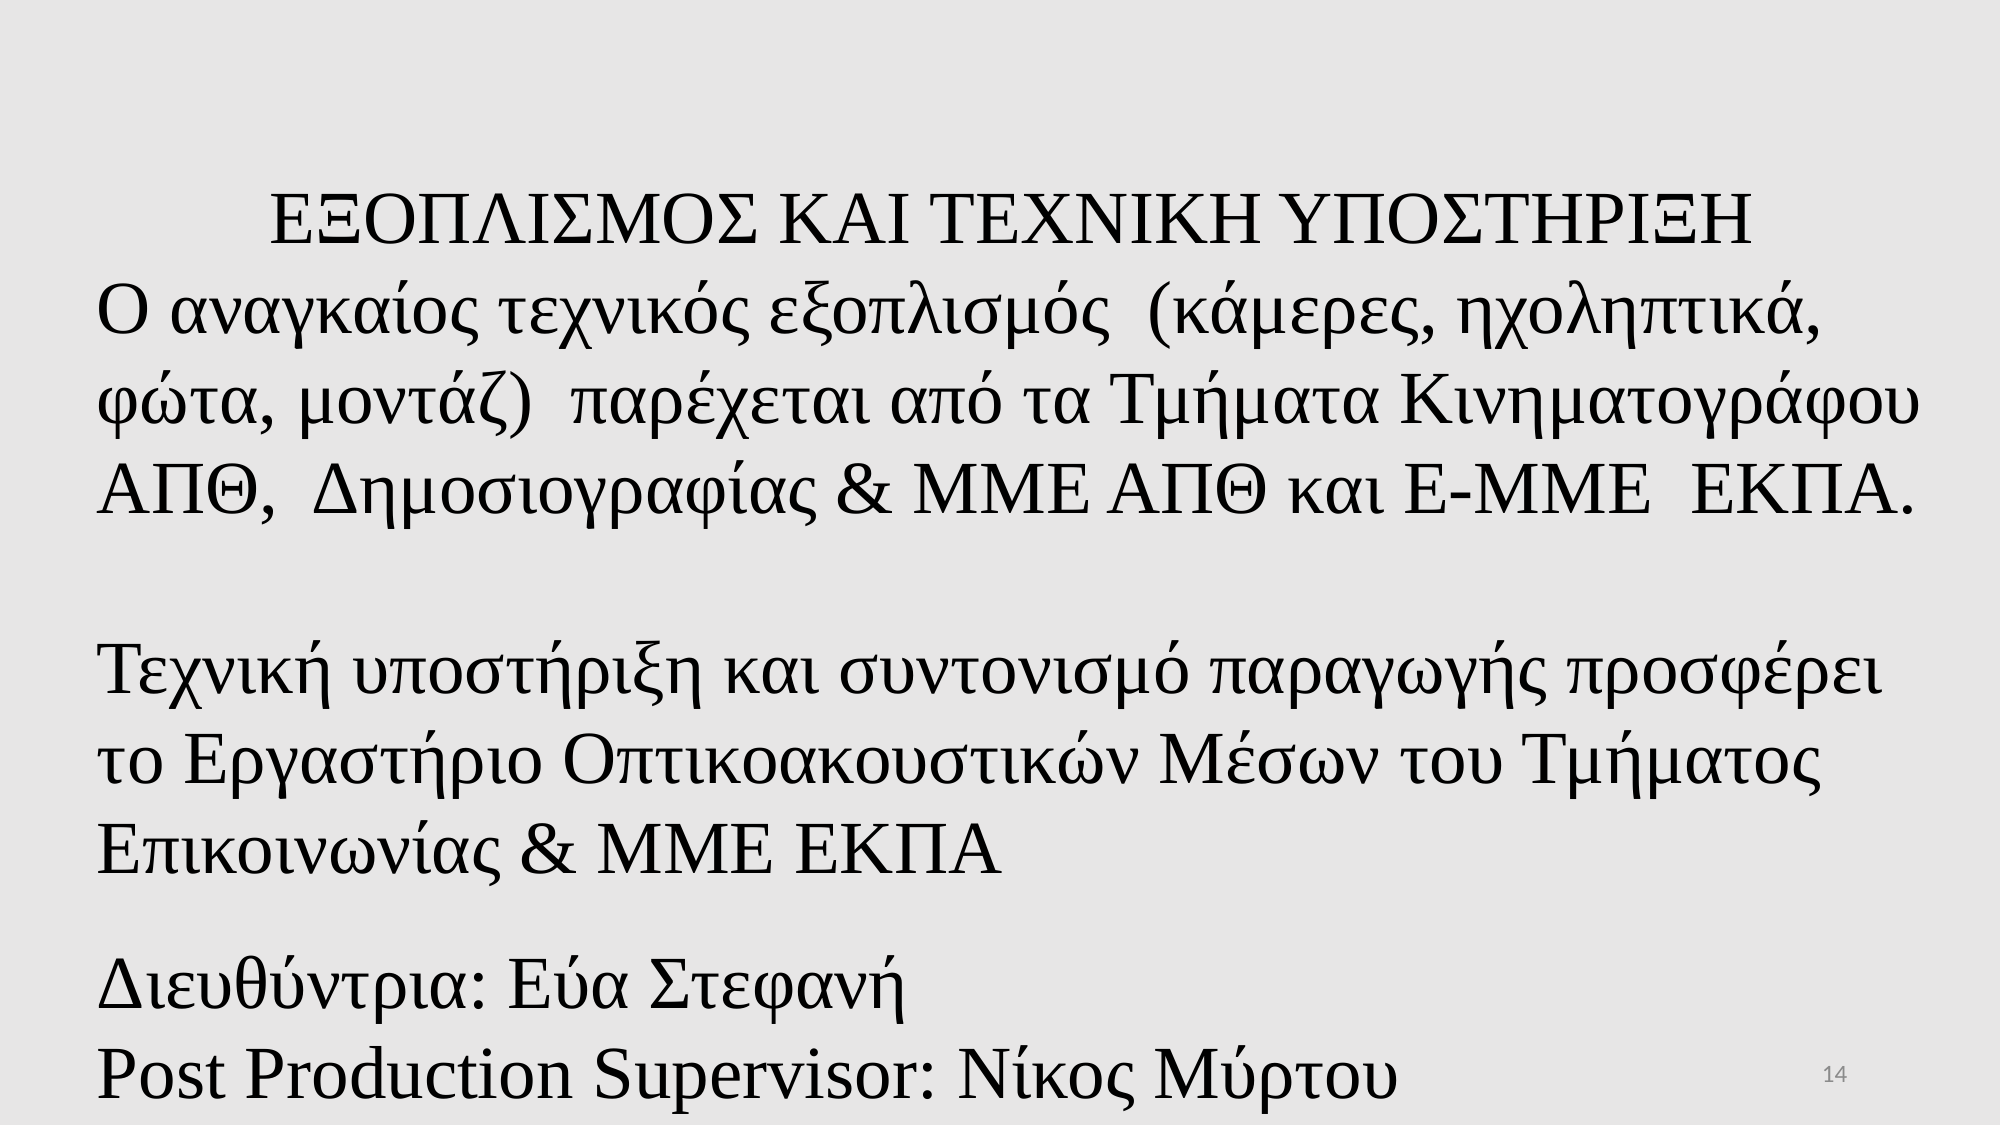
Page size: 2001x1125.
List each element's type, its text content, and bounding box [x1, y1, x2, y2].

text_box ΕΞΟΠΛΙΣΜΟΣ ΚΑΙ ΤΕΧΝΙΚΗ ΥΠΟΣΤΗΡΙΞΗ Ο αναγκαίος τεχνικός εξοπλισμός (κάμερες, ηχοληπτικά, φώτα, μοντάζ) παρέχεται από τα Τμήματα Κινηματογράφου ΑΠΘ, Δημοσιογραφίας & ΜΜΕ ΑΠΘ και Ε-ΜΜΕ ΕΚΠΑ. Τεχνική υποστήριξη και συντονισμό παραγωγής προσφέρει το Εργαστήριο Οπτικοακουστικών Μέσων του Τμήματος Επικοινωνίας & ΜΜΕ ΕΚΠΑ Διευθύντρια: Εύα Στεφανή Post Production Supervisor: Νίκος Μύρτου [82, 71, 1944, 1122]
slide_number 14 [1412, 1042, 1863, 1103]
